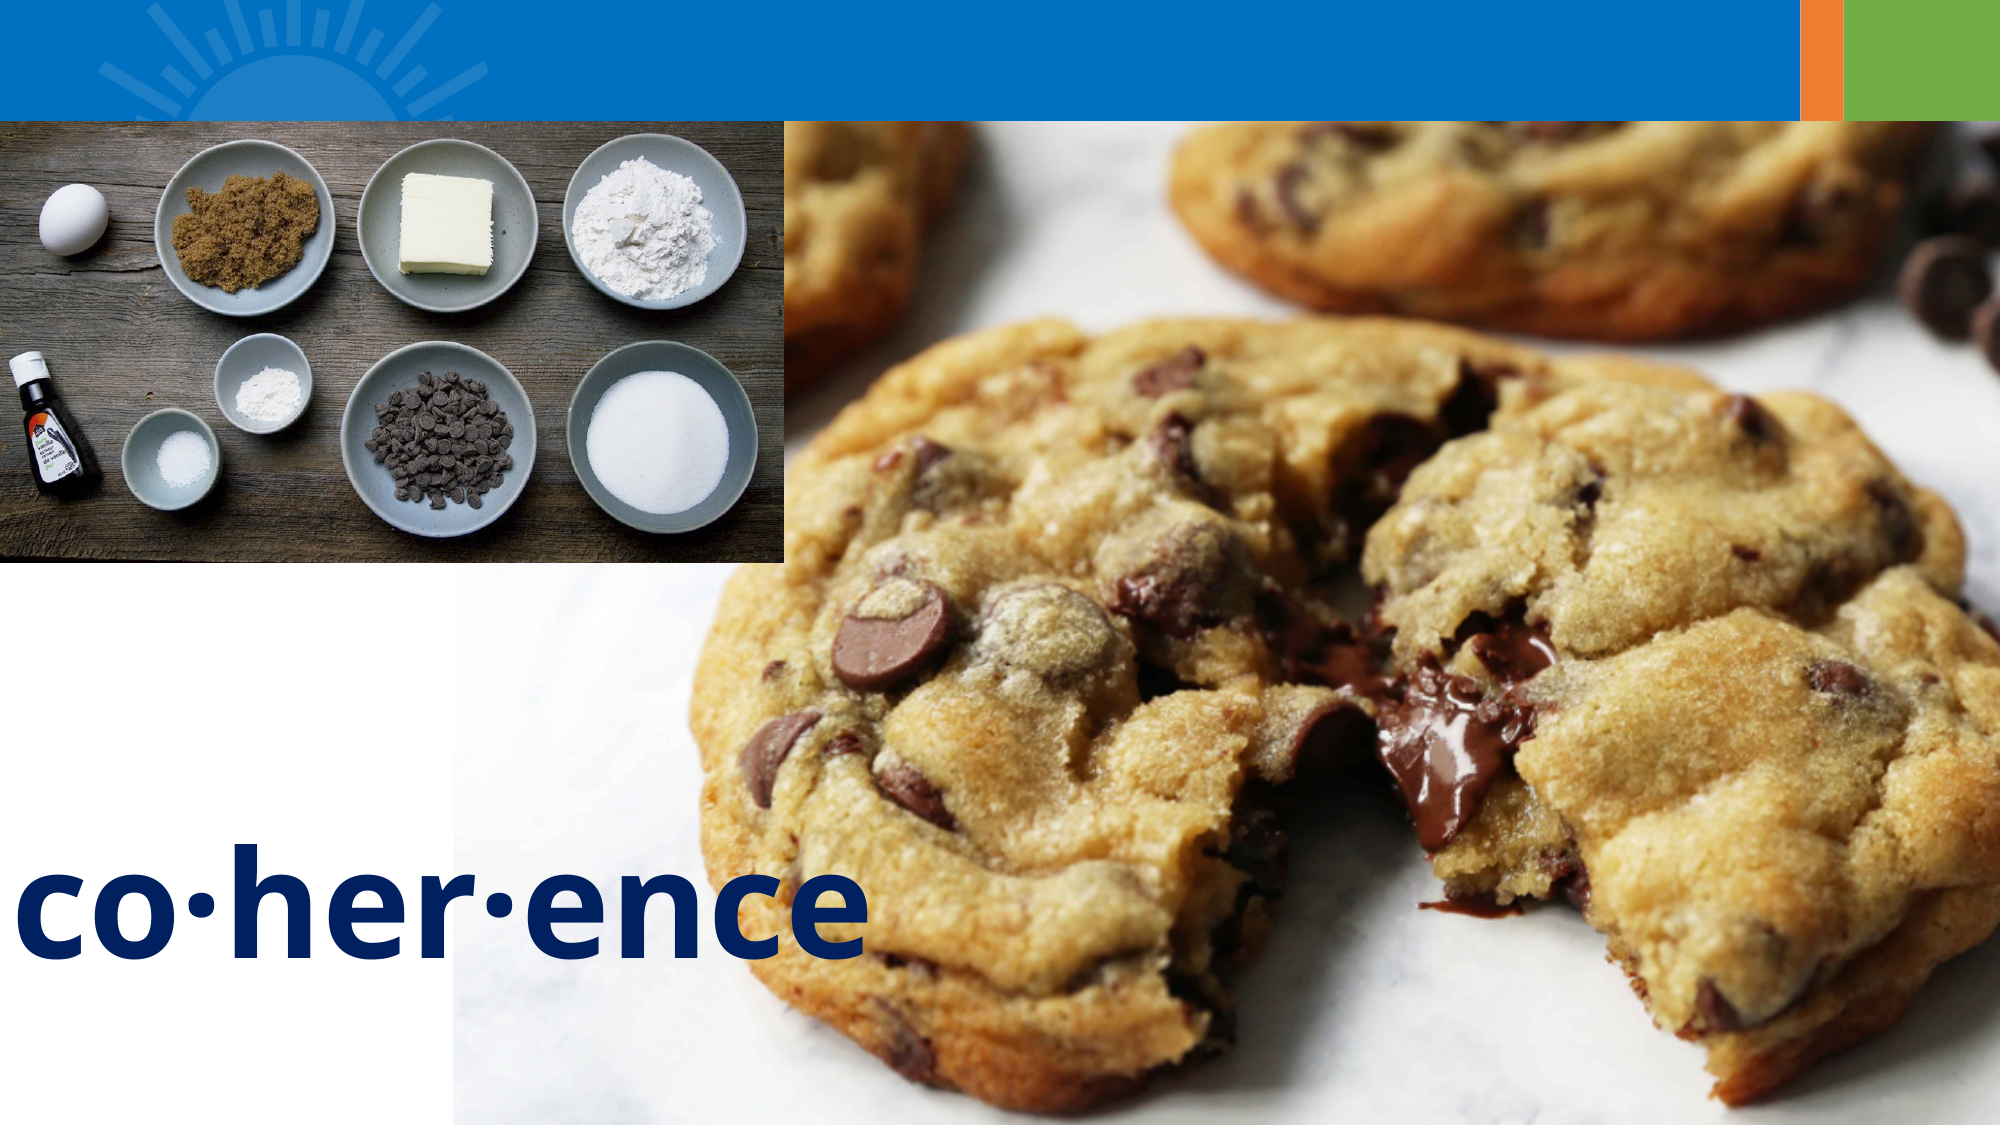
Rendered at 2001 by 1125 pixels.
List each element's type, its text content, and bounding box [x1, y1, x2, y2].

picture [0, 121, 2000, 1125]
text_box co·her·ence [0, 707, 453, 1004]
